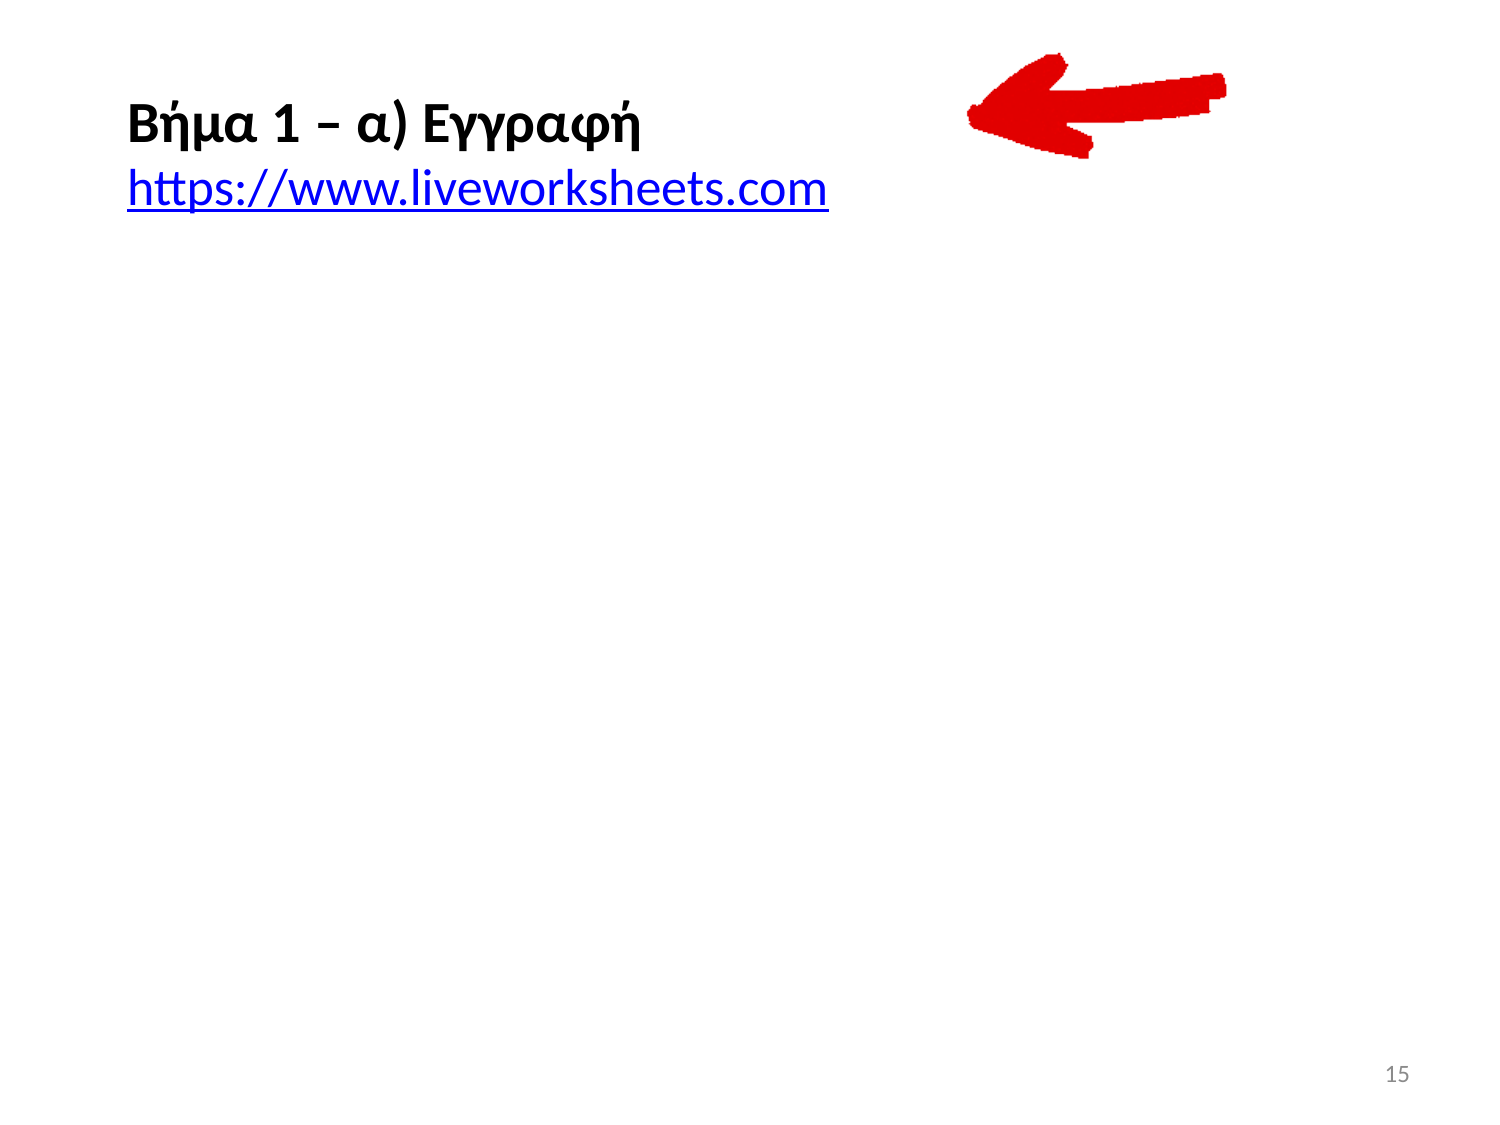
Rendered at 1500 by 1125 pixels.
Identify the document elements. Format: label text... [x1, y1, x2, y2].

title Βήμα 1 – α) Εγγραφή https://www.liveworksheets.com [112, 0, 1500, 1125]
picture [938, 0, 1252, 261]
slide_number 15 [1074, 1042, 1425, 1103]
